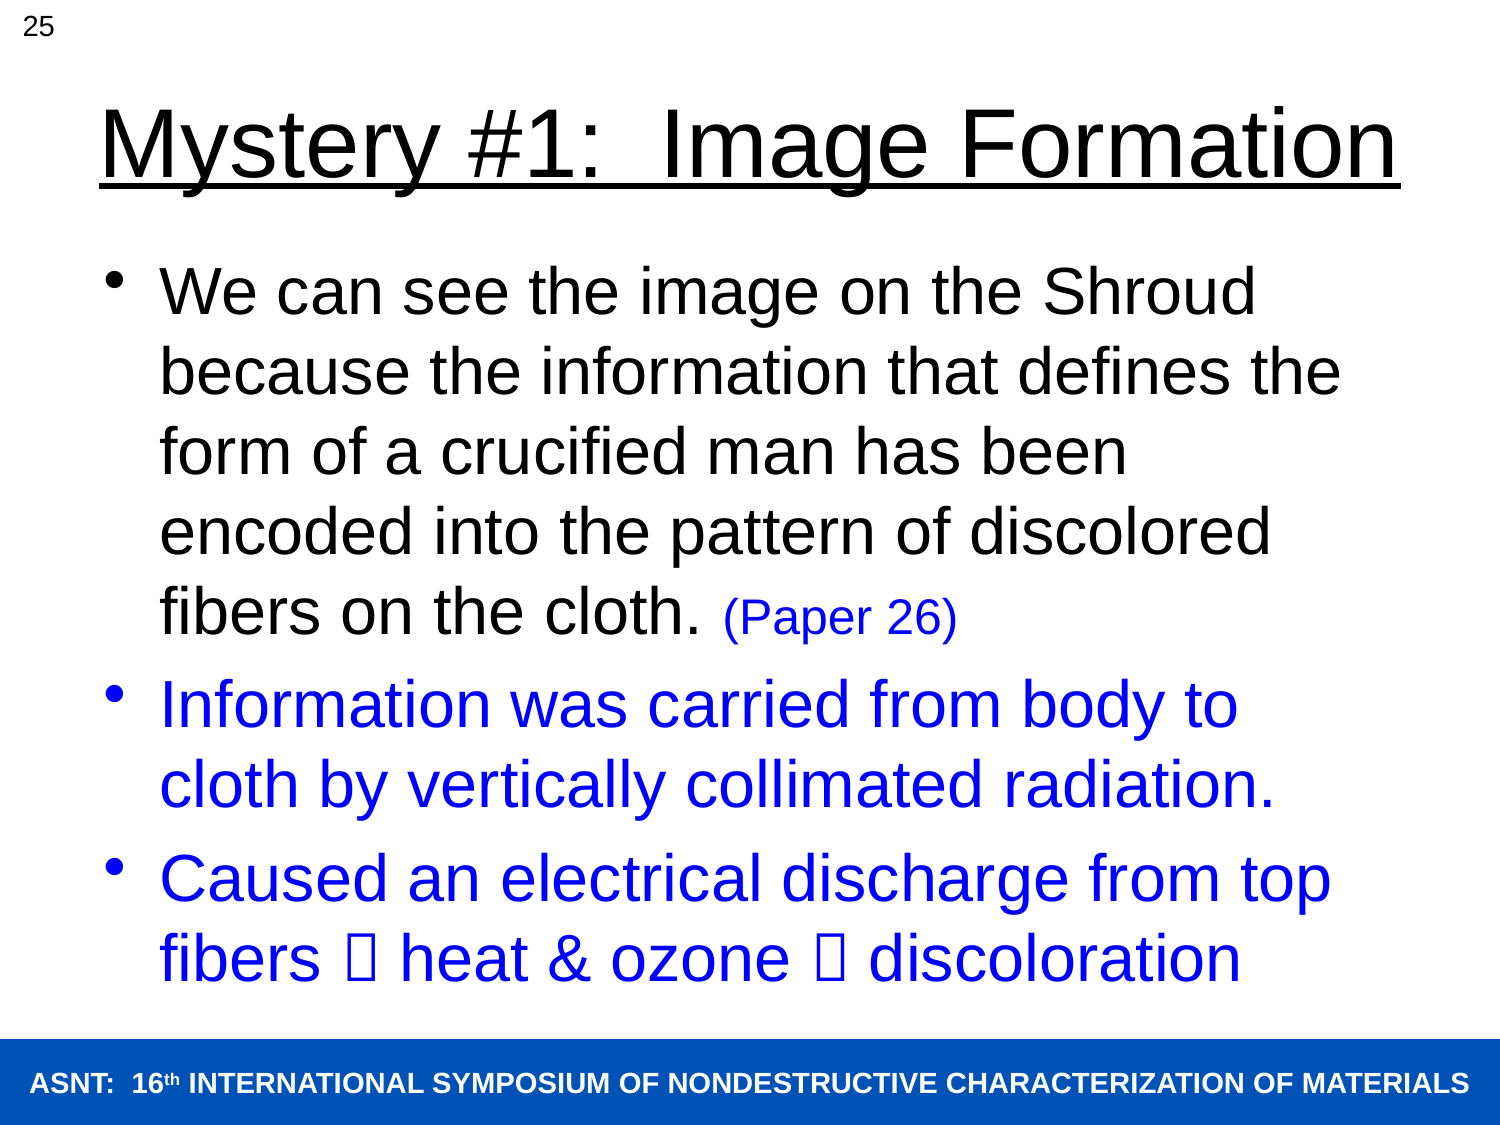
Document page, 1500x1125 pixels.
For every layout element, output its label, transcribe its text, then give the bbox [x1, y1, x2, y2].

slide_number 25 [0, 0, 70, 46]
footer ASNT: 16th INTERNATIONAL SYMPOSIUM OF NONDESTRUCTIVE CHARACTERIZATION OF MATERIALS [0, 1039, 1500, 1125]
list We can see the image on the Shroud because the information that defines the form of a crucified man has been encoded into the pattern of discolored fibers on the cloth. (Paper 26) Information was carried from body to cloth by vertically collimated radiation. Caused an electrical discharge from top fibers  heat & ozone  discoloration [88, 240, 1412, 1025]
title Mystery #1: Image Formation [75, 45, 1425, 233]
